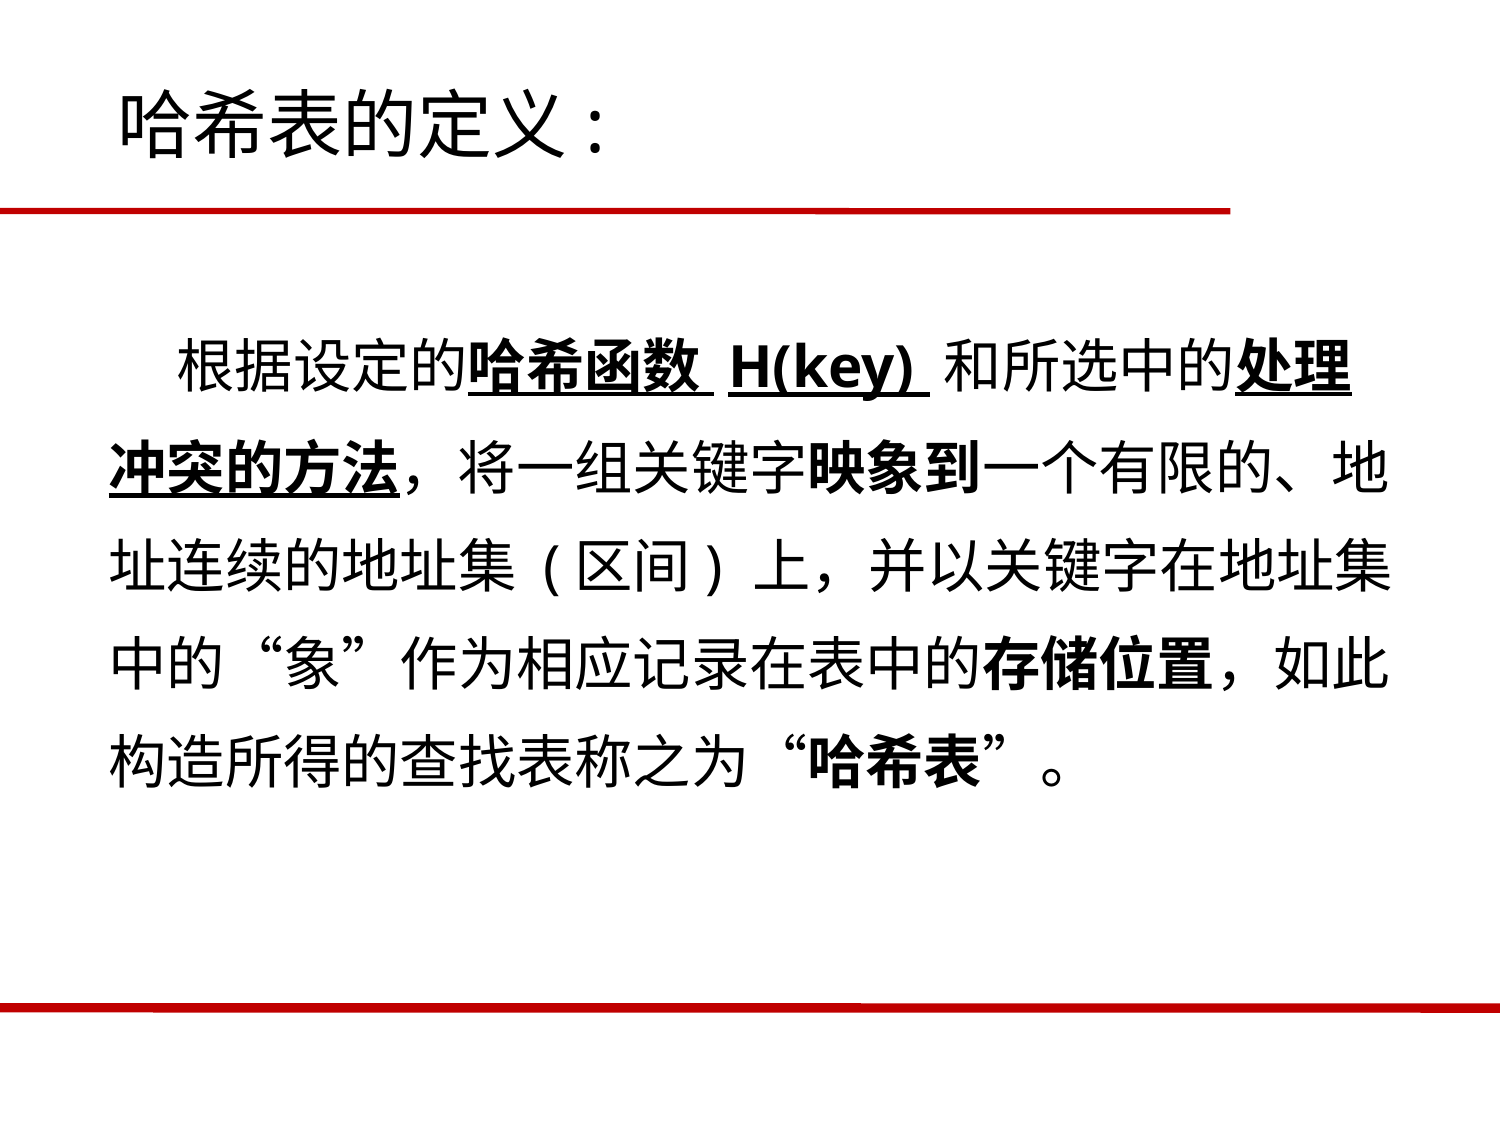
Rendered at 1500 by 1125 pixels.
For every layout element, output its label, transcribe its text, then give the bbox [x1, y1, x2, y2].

text_box 哈希表的定义: [102, 69, 621, 175]
text_box 根据设定的哈希函数 H(key) 和所选中的处理冲突的方法，将一组关键字映象到一个有限的、地址连续的地址集 (区间) 上，并以关键字在地址集中的“象”作为相应记录在表中的存储位置，如此构造所得的查找表称之为“哈希表”。 [93, 269, 1422, 803]
